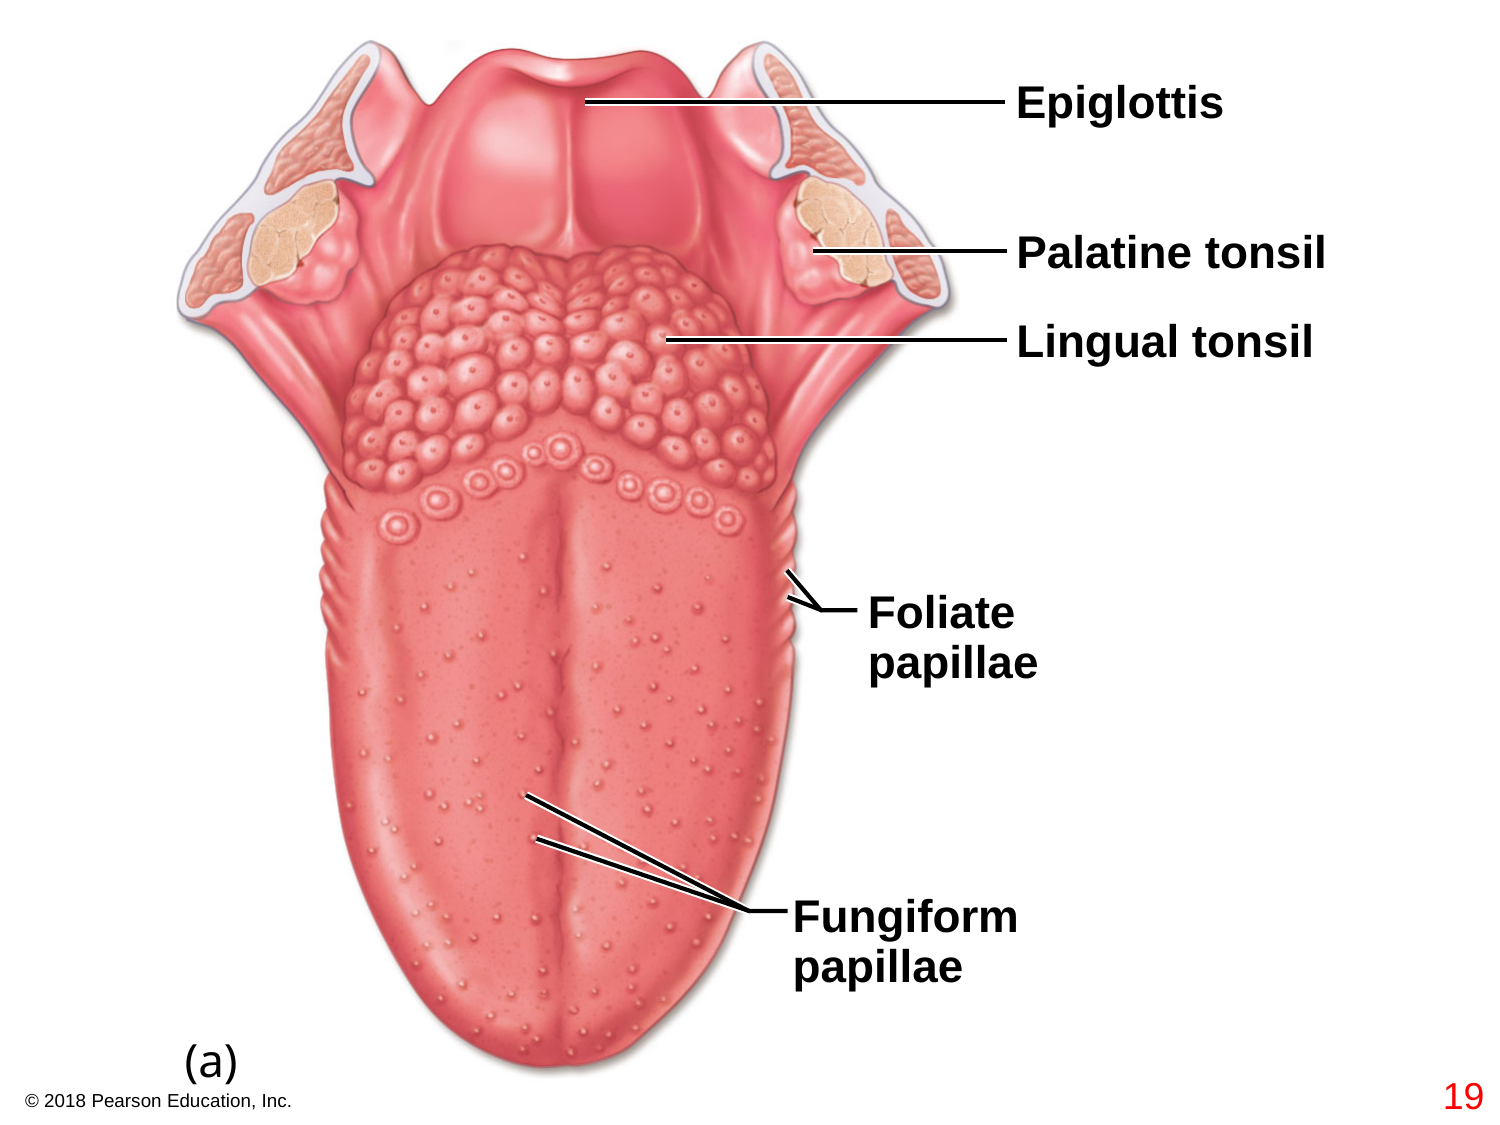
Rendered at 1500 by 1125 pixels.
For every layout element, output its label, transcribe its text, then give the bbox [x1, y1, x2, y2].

text_box © 2018 Pearson Education, Inc. [10, 1074, 517, 1125]
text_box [784, 568, 860, 613]
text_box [523, 792, 790, 914]
slide_number 19 [1149, 1064, 1500, 1125]
picture [169, 34, 1331, 1091]
